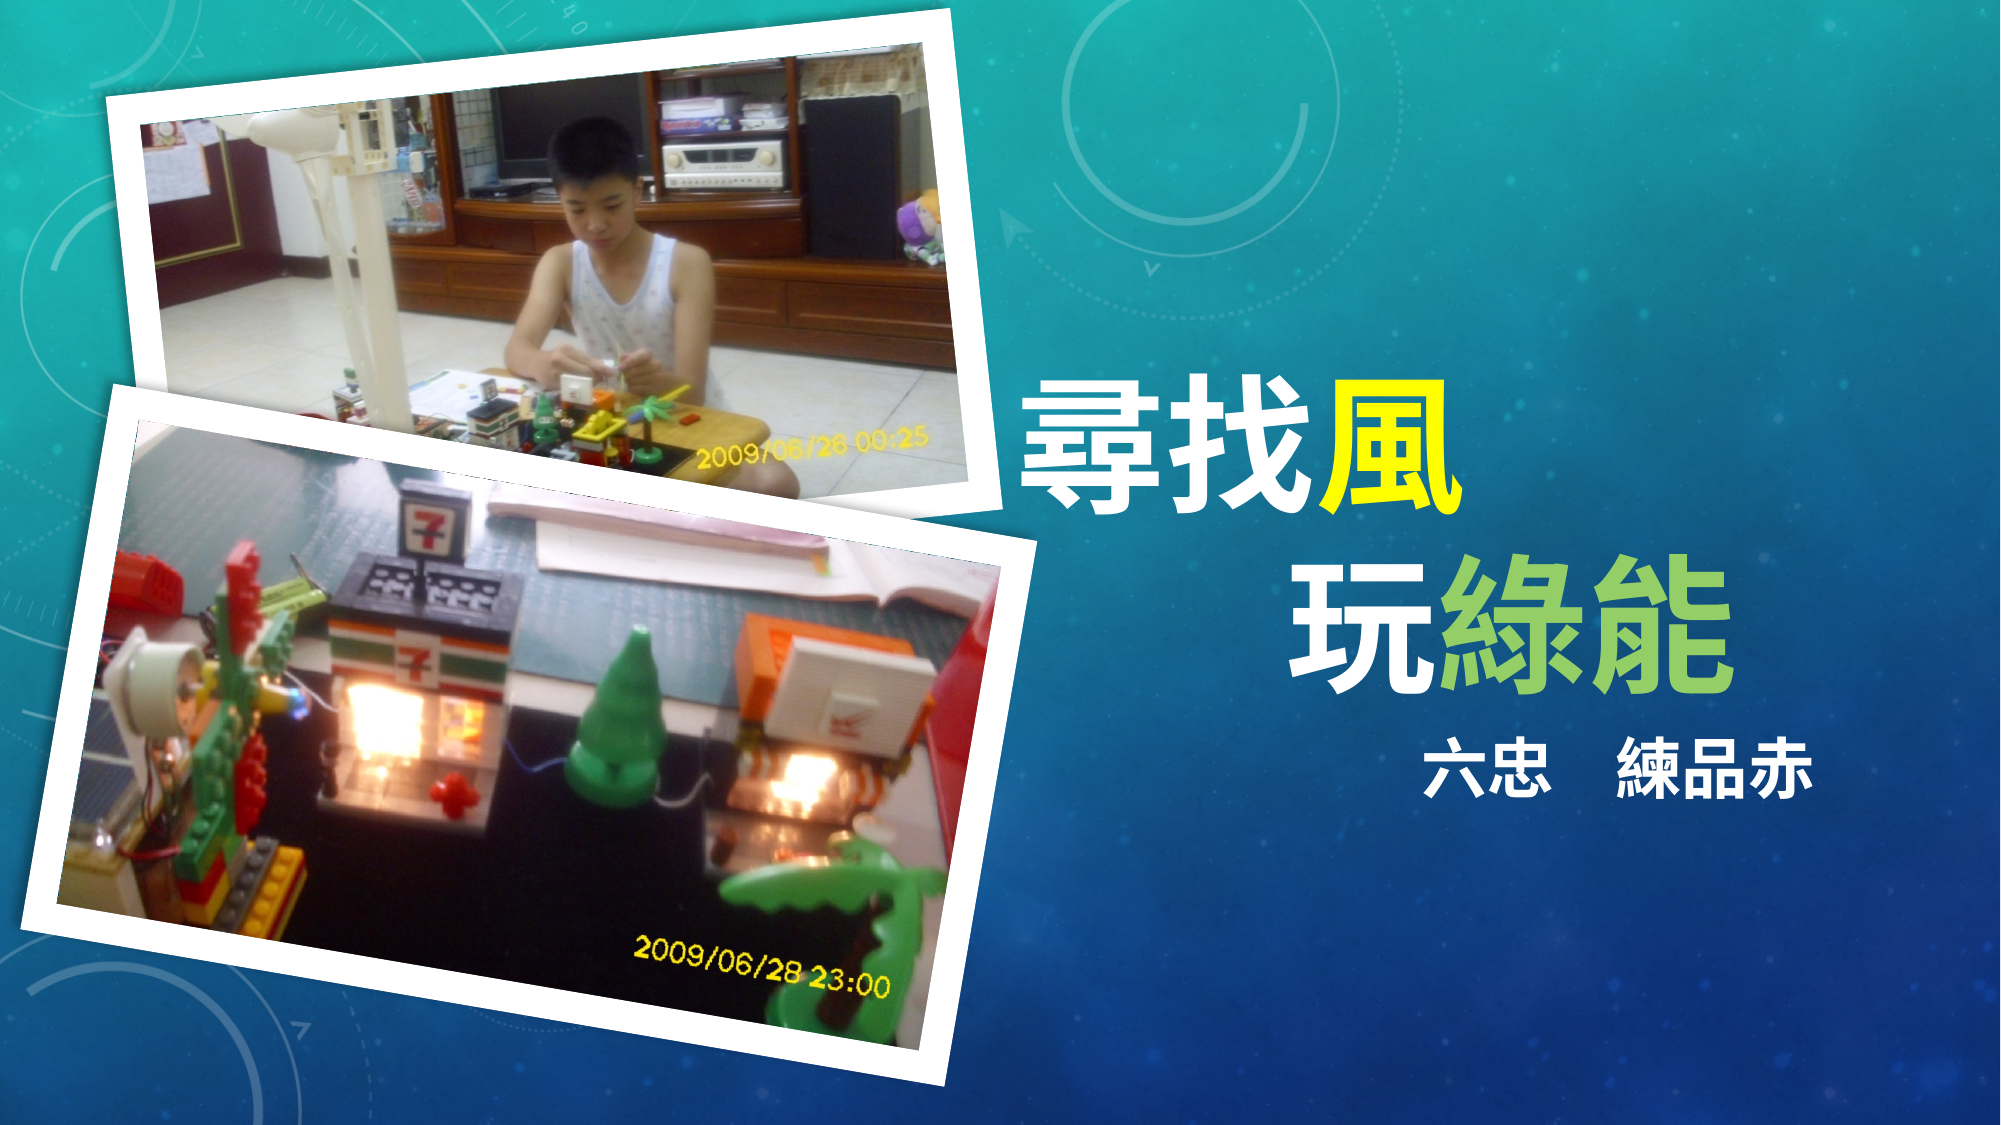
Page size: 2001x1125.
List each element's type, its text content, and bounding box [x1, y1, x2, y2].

subtitle 六忠 練品赤 [973, 719, 1831, 950]
picture [0, 0, 2001, 1125]
title 尋找風 玩綠能 [973, 322, 1831, 719]
